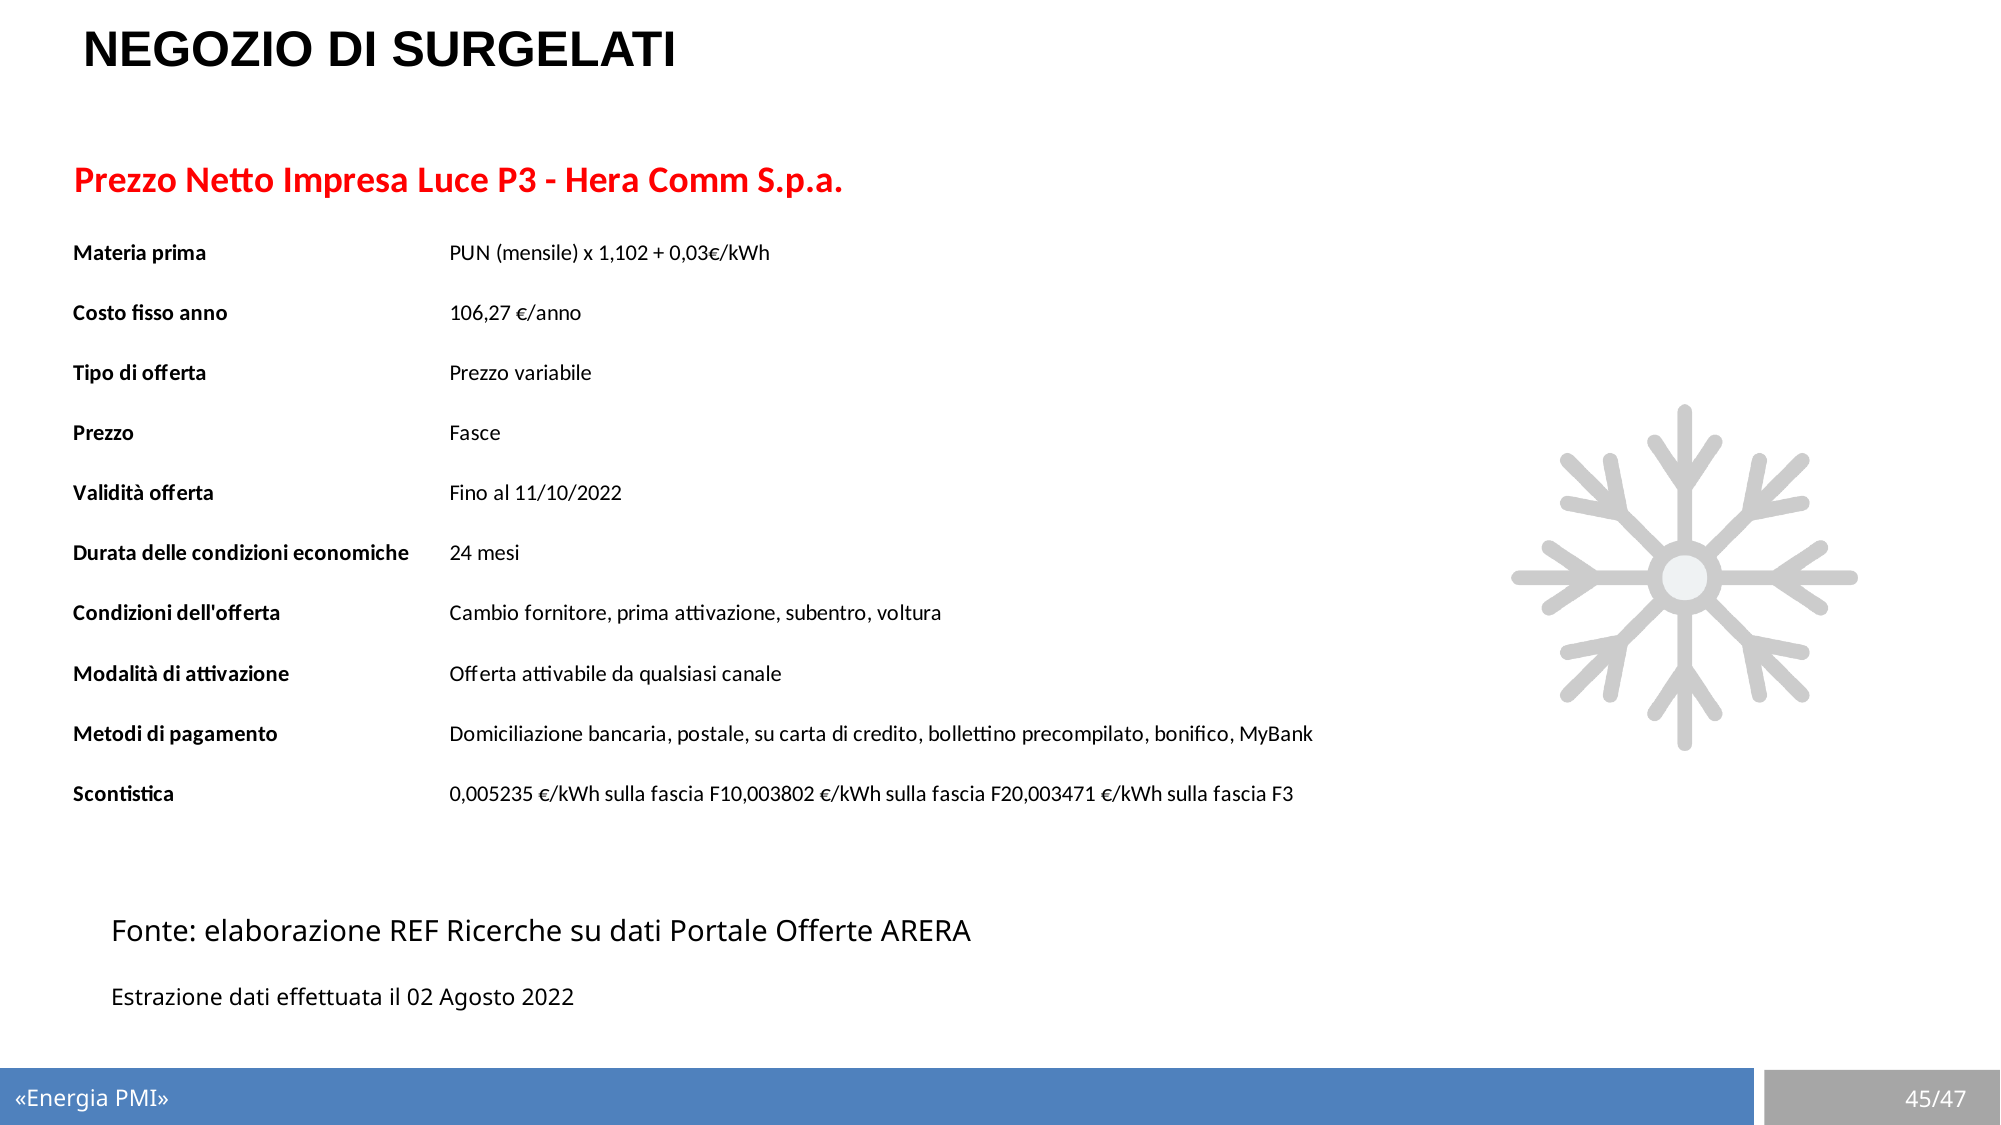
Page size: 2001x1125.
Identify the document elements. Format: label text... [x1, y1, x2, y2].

picture [1511, 404, 1858, 751]
text_box NEGOZIO DI SURGELATI [68, 0, 1957, 101]
picture [67, 161, 1368, 814]
text_box Fonte: elaborazione REF Ricerche su dati Portale Offerte ARERA Estrazione dati effettuata il 02 Agosto 2022 [96, 904, 987, 1017]
